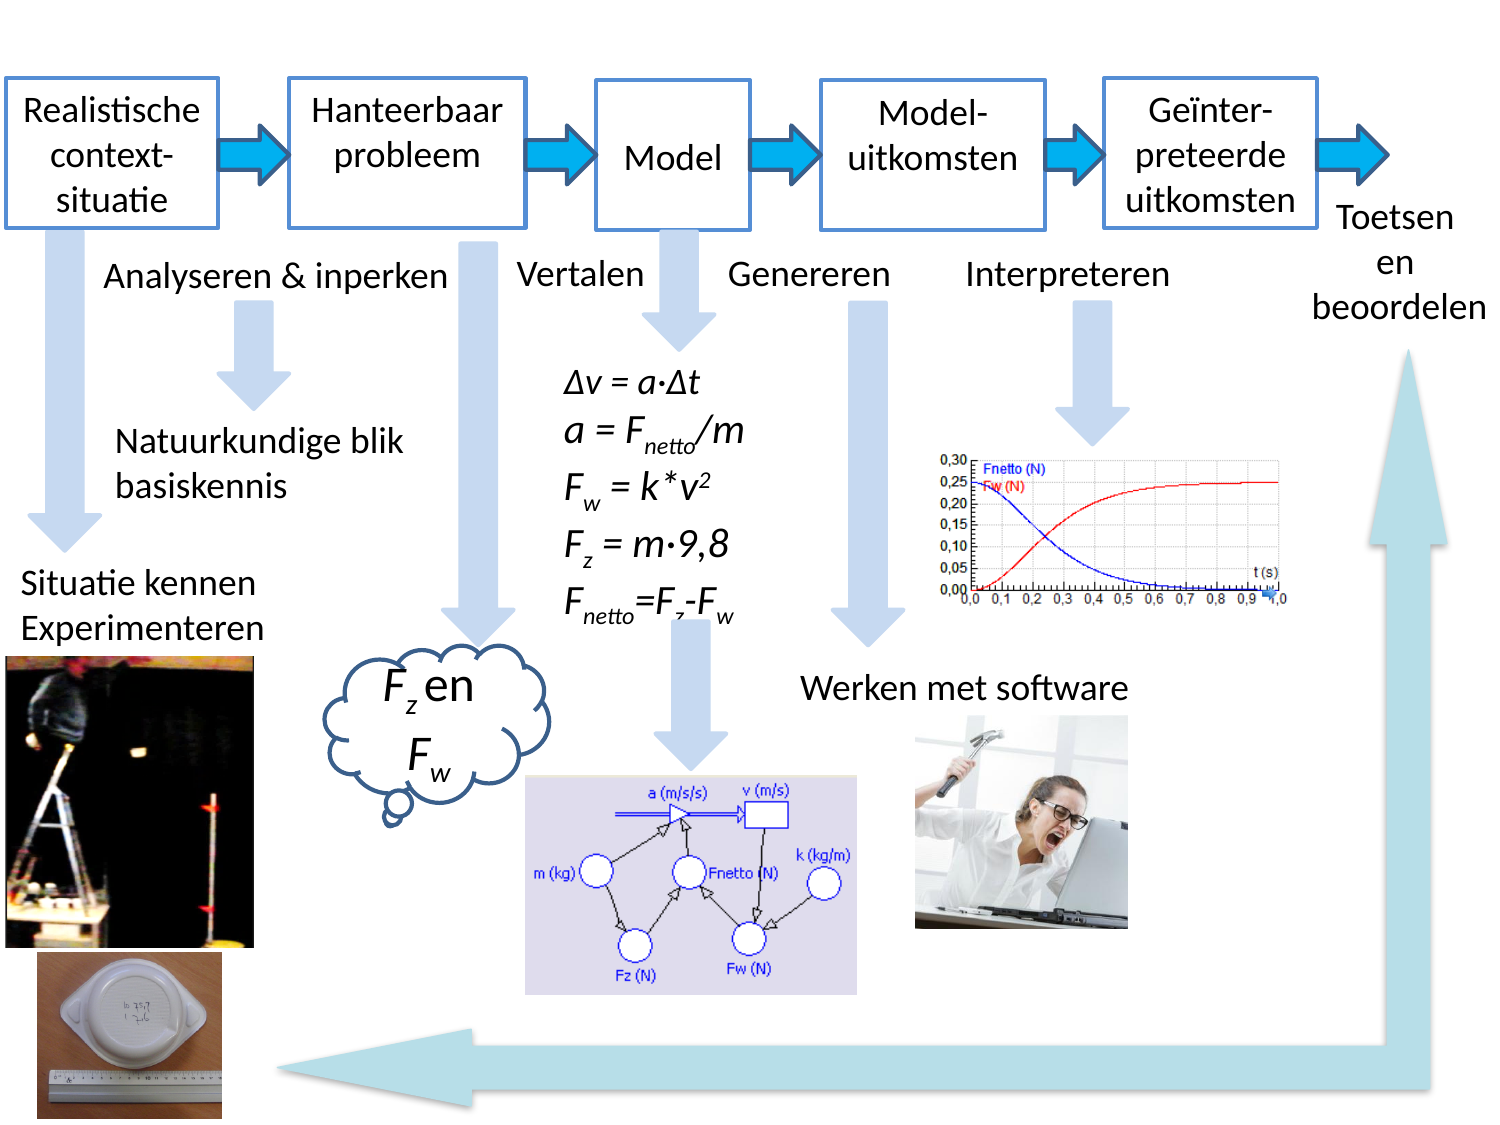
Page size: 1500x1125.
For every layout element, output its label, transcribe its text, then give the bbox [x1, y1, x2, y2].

text_box Geïnter-preteerde uitkomsten [1104, 78, 1317, 228]
text_box [747, 123, 823, 187]
picture [915, 715, 1129, 929]
text_box [1055, 300, 1130, 442]
text_box Model-uitkomsten [820, 80, 1046, 230]
text_box Natuurkundige blik basiskennis [100, 408, 432, 514]
text_box [216, 300, 292, 408]
text_box Analyseren & inperken [88, 243, 458, 304]
text_box [1314, 123, 1390, 187]
text_box [1043, 123, 1107, 187]
text_box [523, 123, 599, 187]
text_box Interpreteren [950, 242, 1187, 302]
text_box [653, 619, 729, 772]
text_box [216, 123, 292, 187]
text_box Situatie kennen Experimenteren [5, 550, 290, 656]
text_box [27, 229, 103, 550]
text_box [641, 229, 717, 349]
picture [931, 444, 1318, 606]
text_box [5, 656, 255, 1119]
text_box Vertalen [501, 242, 659, 302]
text_box Δv = a·Δt a = Fnetto/m Fw = k*v2 Fz = m·9,8 Fnetto=Fz-Fw [549, 349, 809, 607]
text_box Model [596, 80, 750, 230]
text_box [276, 349, 1448, 1107]
text_box Realistische context-situatie [5, 78, 219, 228]
picture [525, 774, 857, 996]
text_box Genereren [713, 242, 916, 302]
text_box Fz en Fw [322, 643, 552, 829]
text_box Toetsen en beoordelen [1293, 184, 1500, 335]
text_box Hanteerbaar probleem [289, 78, 526, 228]
text_box Werken met software [785, 655, 1211, 716]
text_box [440, 241, 516, 648]
text_box [830, 300, 906, 648]
